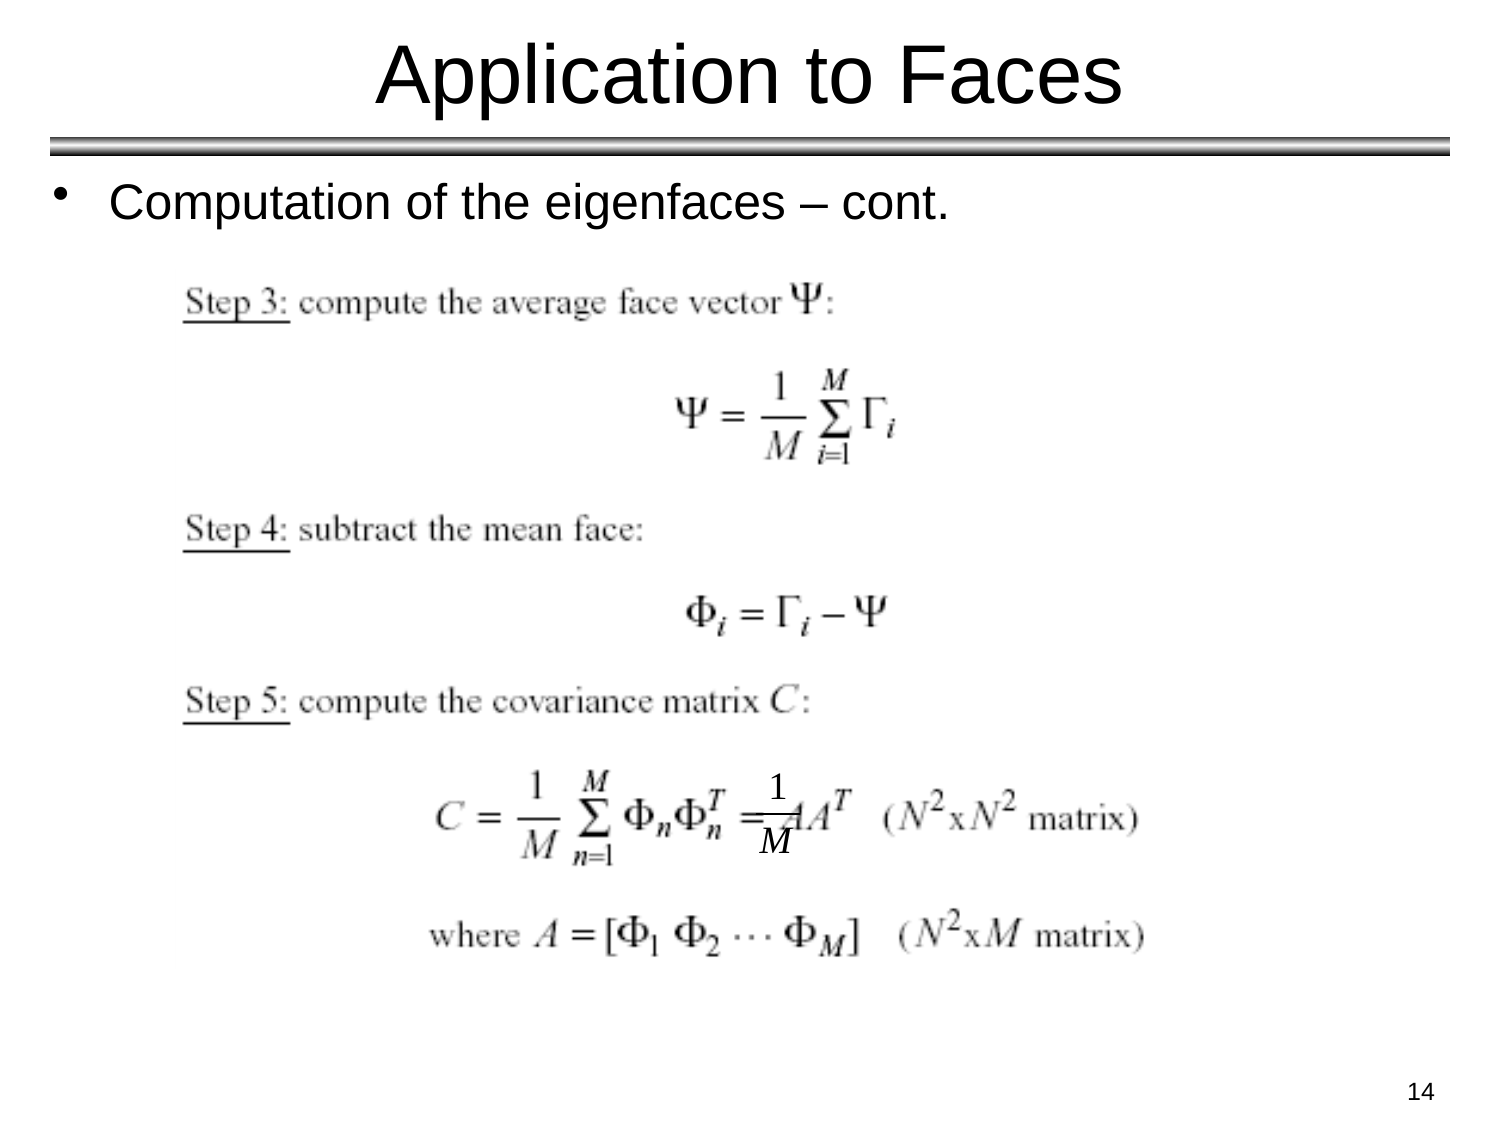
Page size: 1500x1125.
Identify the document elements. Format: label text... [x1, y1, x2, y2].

title Application to Faces [51, 12, 1449, 128]
slide_number 14 [1175, 1037, 1450, 1113]
text_box Computation of the eigenfaces – cont. [37, 162, 1450, 238]
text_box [749, 762, 809, 863]
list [174, 269, 1163, 969]
